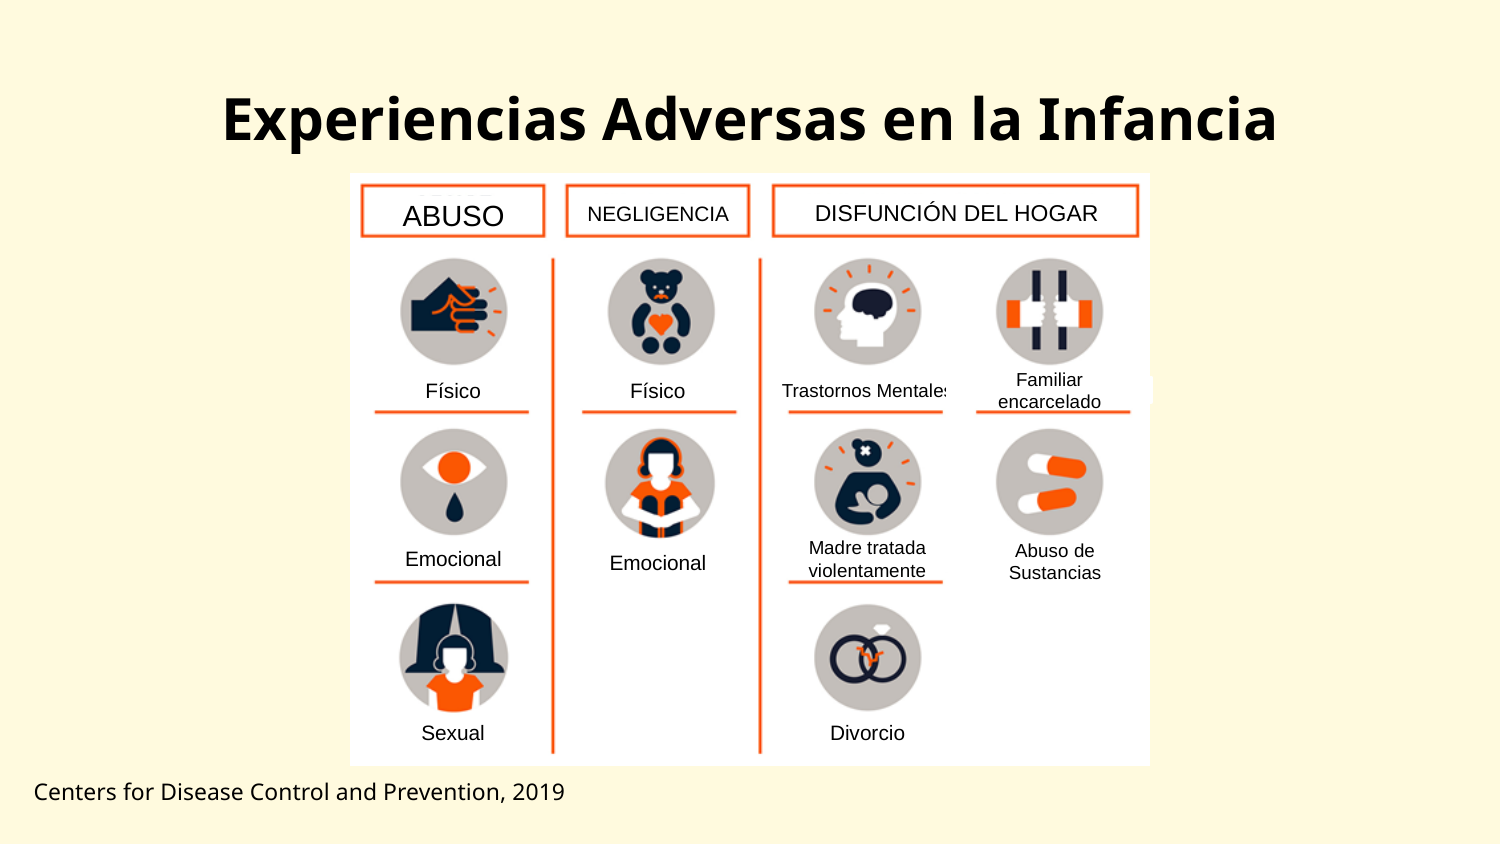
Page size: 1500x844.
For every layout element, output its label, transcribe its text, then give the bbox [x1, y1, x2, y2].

text_box Centers for Disease Control and Prevention, 2019 [22, 765, 672, 816]
title Experiencias Adversas en la Infancia [131, 37, 1369, 206]
picture [350, 173, 1150, 767]
